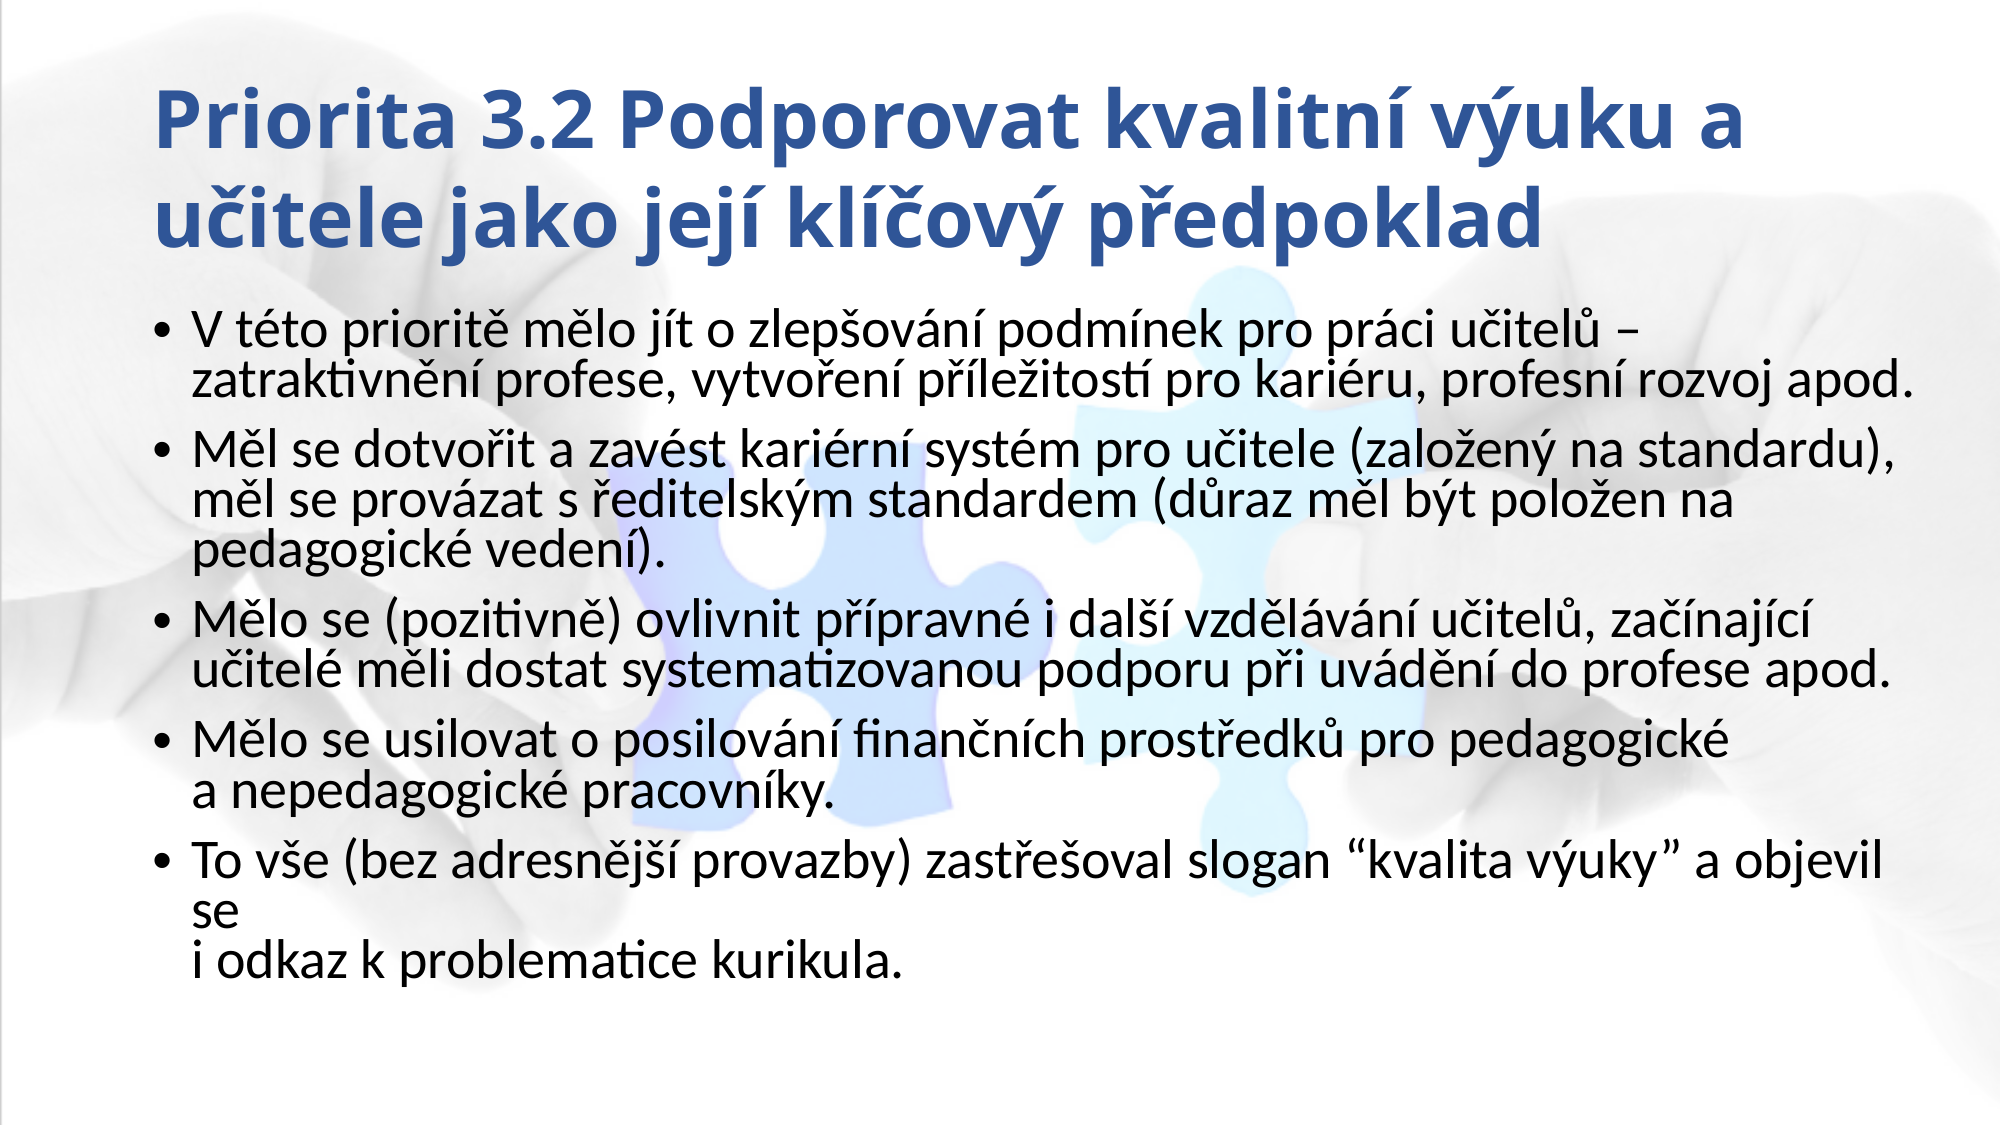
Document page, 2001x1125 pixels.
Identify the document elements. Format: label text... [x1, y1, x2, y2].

list V této prioritě mělo jít o zlepšování podmínek pro práci učitelů – zatraktivnění profese, vytvoření příležitostí pro kariéru, profesní rozvoj apod. Měl se dotvořit a zavést kariérní systém pro učitele (založený na standardu), měl se provázat s ředitelským standardem (důraz měl být položen na pedagogické vedení). Mělo se (pozitivně) ovlivnit přípravné i další vzdělávání učitelů, začínající učitelé měli dostat systematizovanou podporu při uvádění do profese apod. Mělo se usilovat o posilování finančních prostředků pro pedagogické a nepedagogické pracovníky. To vše (bez adresnější provazby) zastřešoval slogan “kvalita výuky” a objevil se i odkaz k problematice kurikula. [137, 299, 1944, 1081]
title Priorita 3.2 Podporovat kvalitní výuku a učitele jako její klíčový předpoklad [137, 59, 1863, 278]
